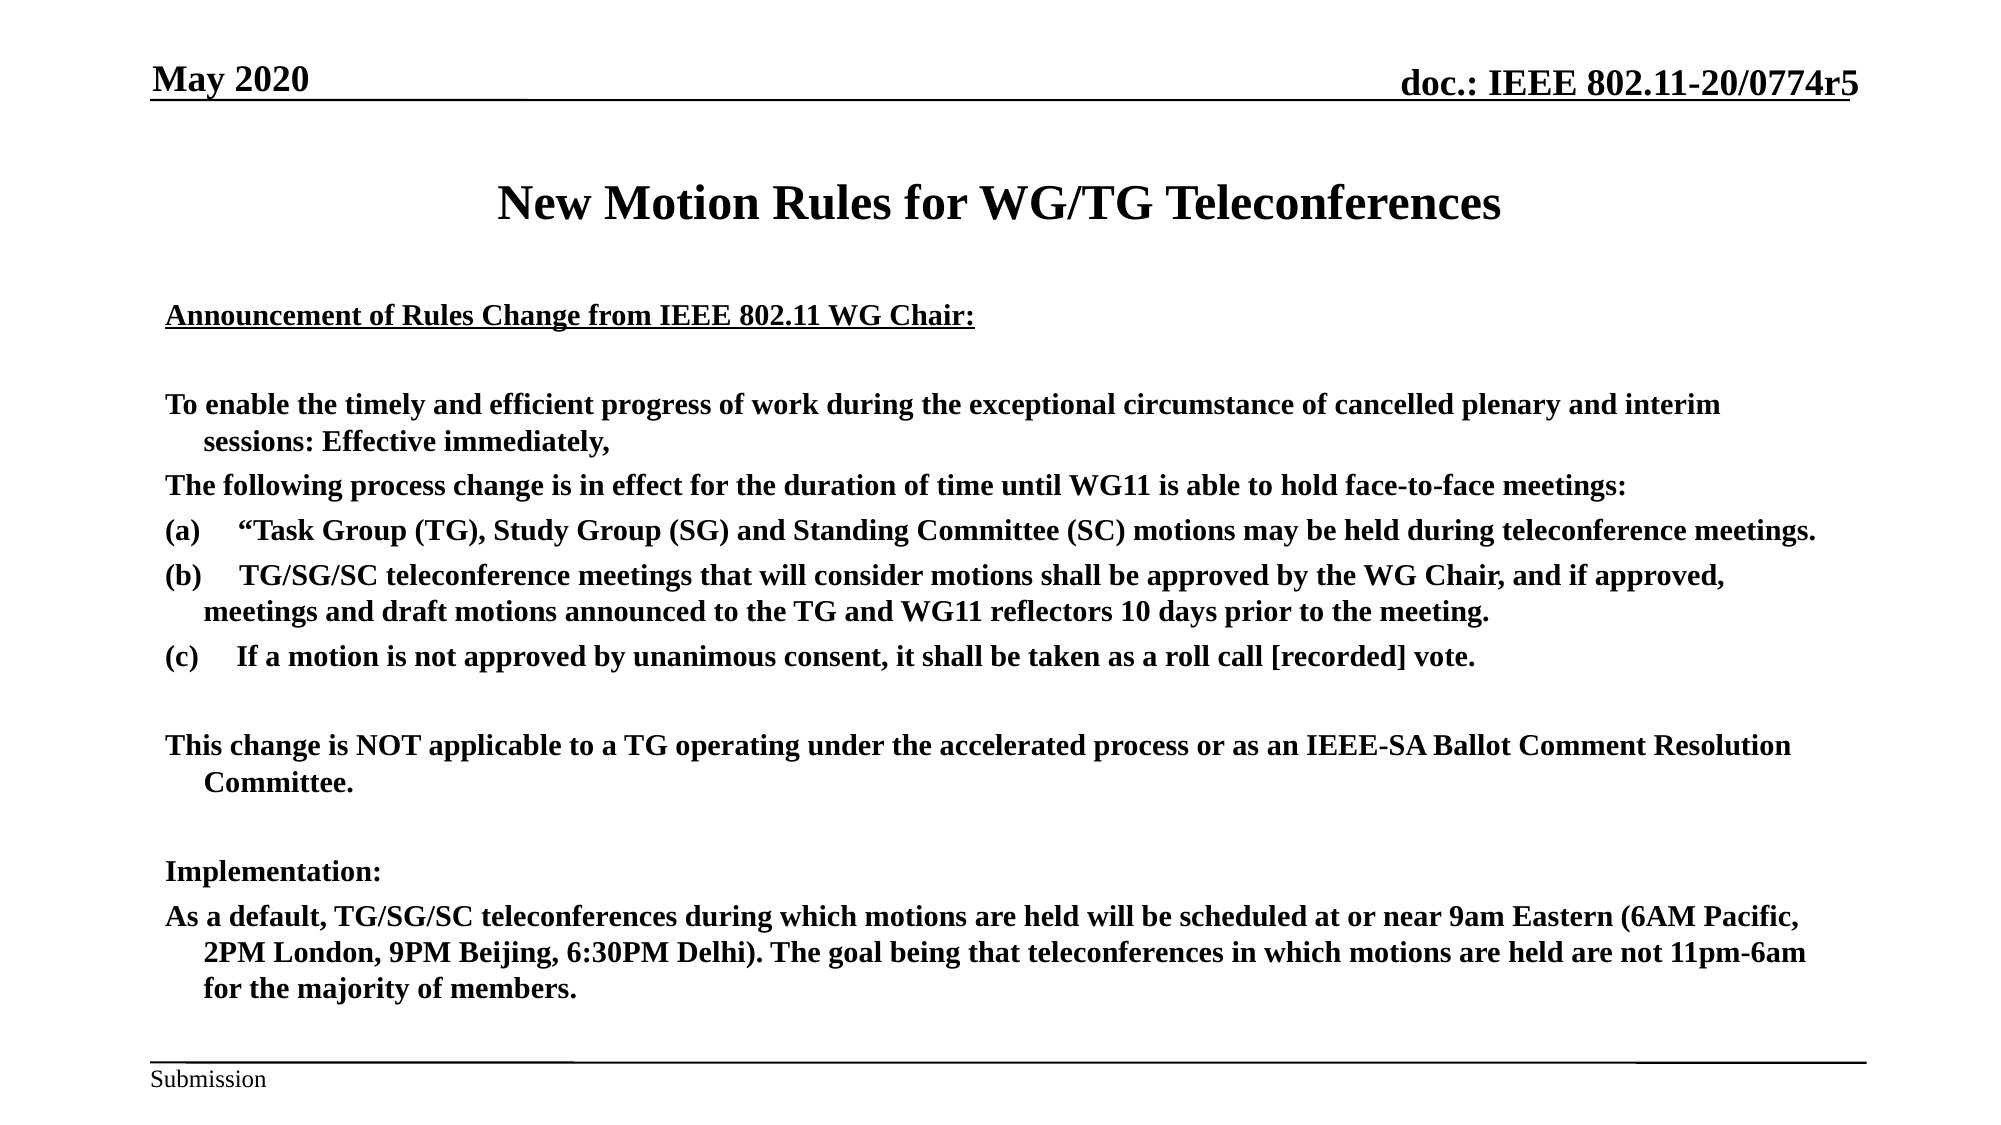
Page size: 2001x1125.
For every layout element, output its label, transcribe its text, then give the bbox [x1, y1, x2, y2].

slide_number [152, 54, 563, 100]
list Announcement of Rules Change from IEEE 802.11 WG Chair: To enable the timely and efficient progress of work during the exceptional circumstance of cancelled plenary and interim sessions: Effective immediately, The following process change is in effect for the duration of time until WG11 is able to hold face-to-face meetings: (a) “Task Group (TG), Study Group (SG) and Standing Committee (SC) motions may be held during teleconference meetings. (b) TG/SG/SC teleconference meetings that will consider motions shall be approved by the WG Chair, and if approved, meetings and draft motions announced to the TG and WG11 reflectors 10 days prior to the meeting. (c) If a motion is not approved by unanimous consent, it shall be taken as a roll call [recorded] vote. This change is NOT applicable to a TG operating under the accelerated process or as an IEEE-SA Ballot Comment Resolution Committee. Implementation: As a default, TG/SG/SC teleconferences during which motions are held will be scheduled at or near 9am Eastern (6AM Pacific, 2PM London, 9PM Beijing, 6:30PM Delhi). The goal being that teleconferences in which motions are held are not 11pm-6am for the majority of members. [149, 287, 1850, 1051]
title New Motion Rules for WG/TG Teleconferences [149, 112, 1850, 287]
